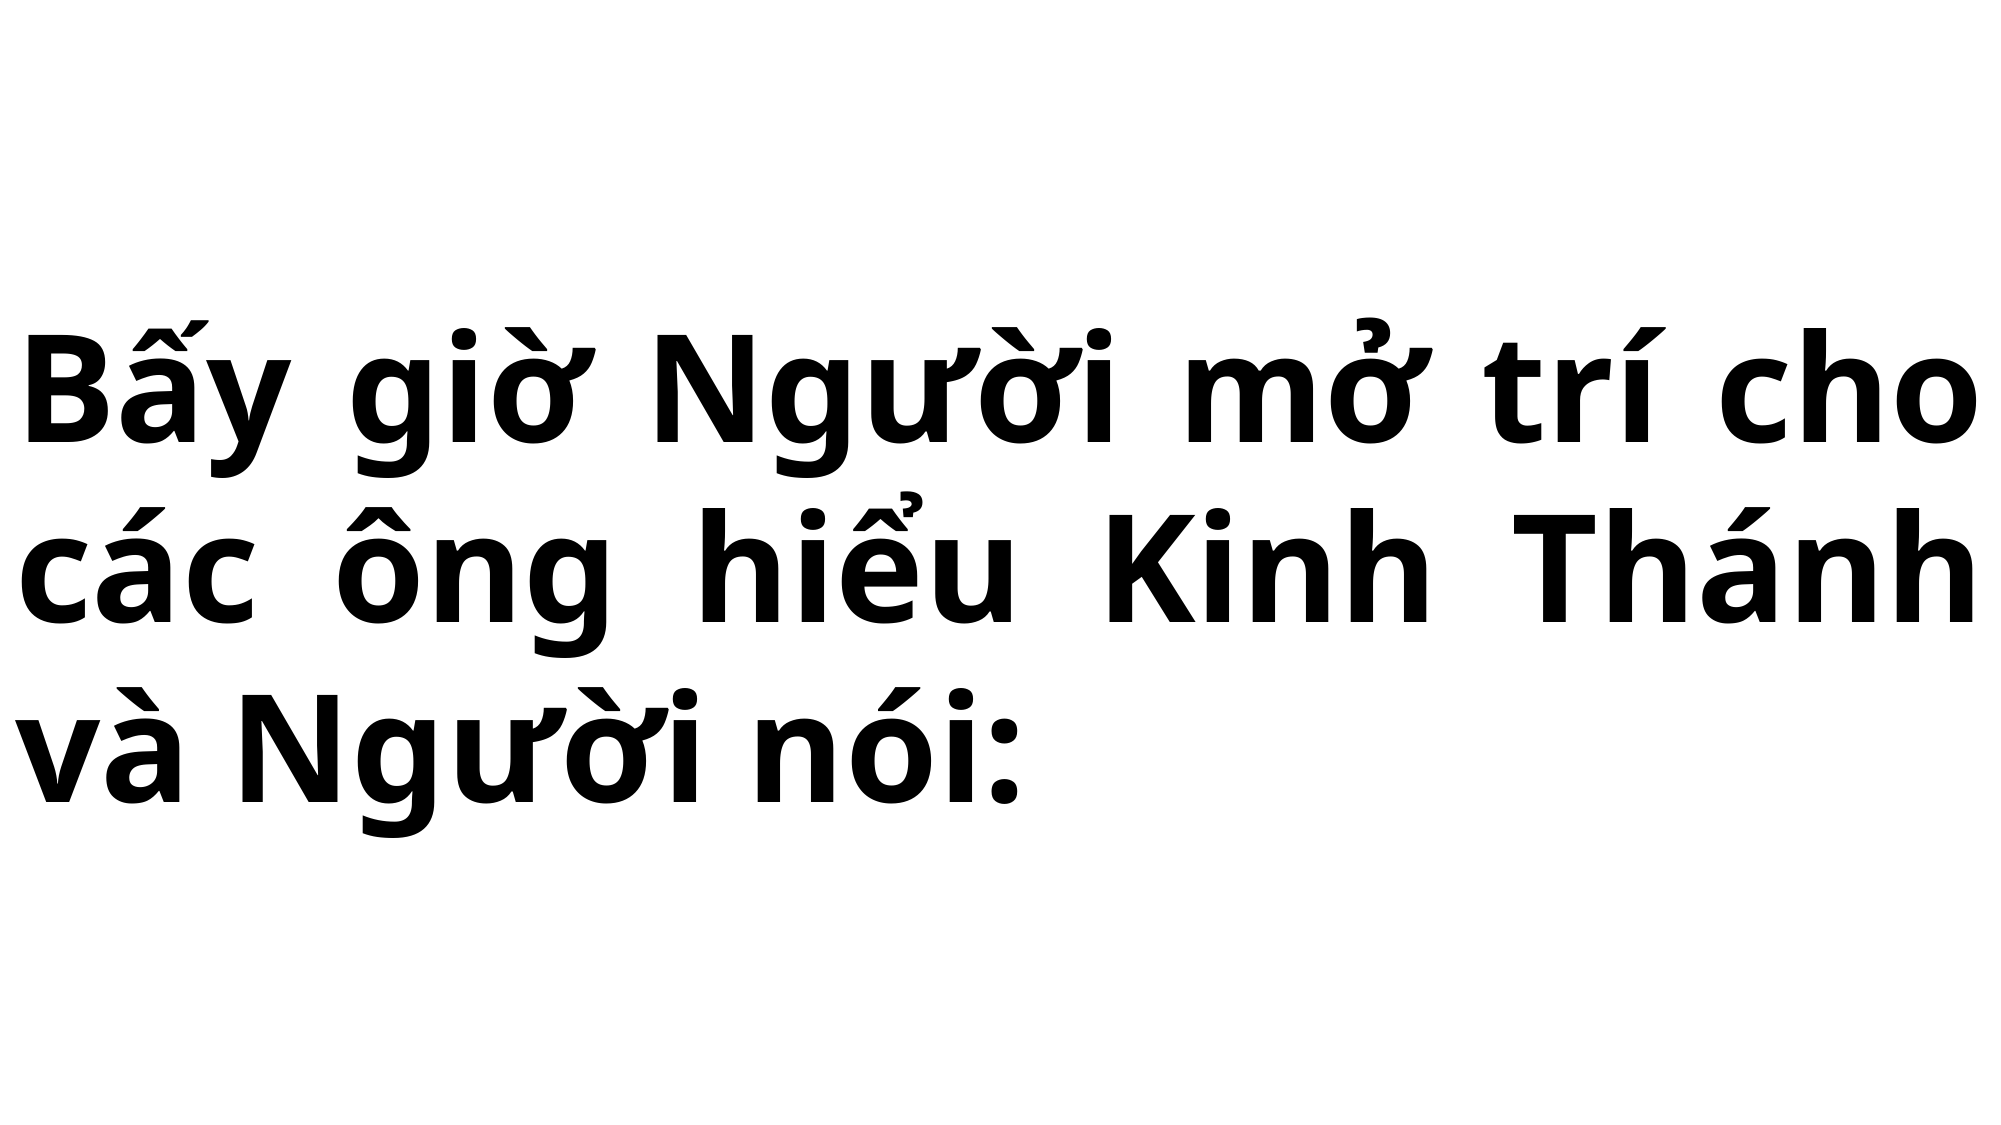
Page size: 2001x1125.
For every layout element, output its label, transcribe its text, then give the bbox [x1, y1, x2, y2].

title Bấy giờ Người mở trí cho các ông hiểu Kinh Thánh và Người nói: [0, 0, 2000, 1125]
